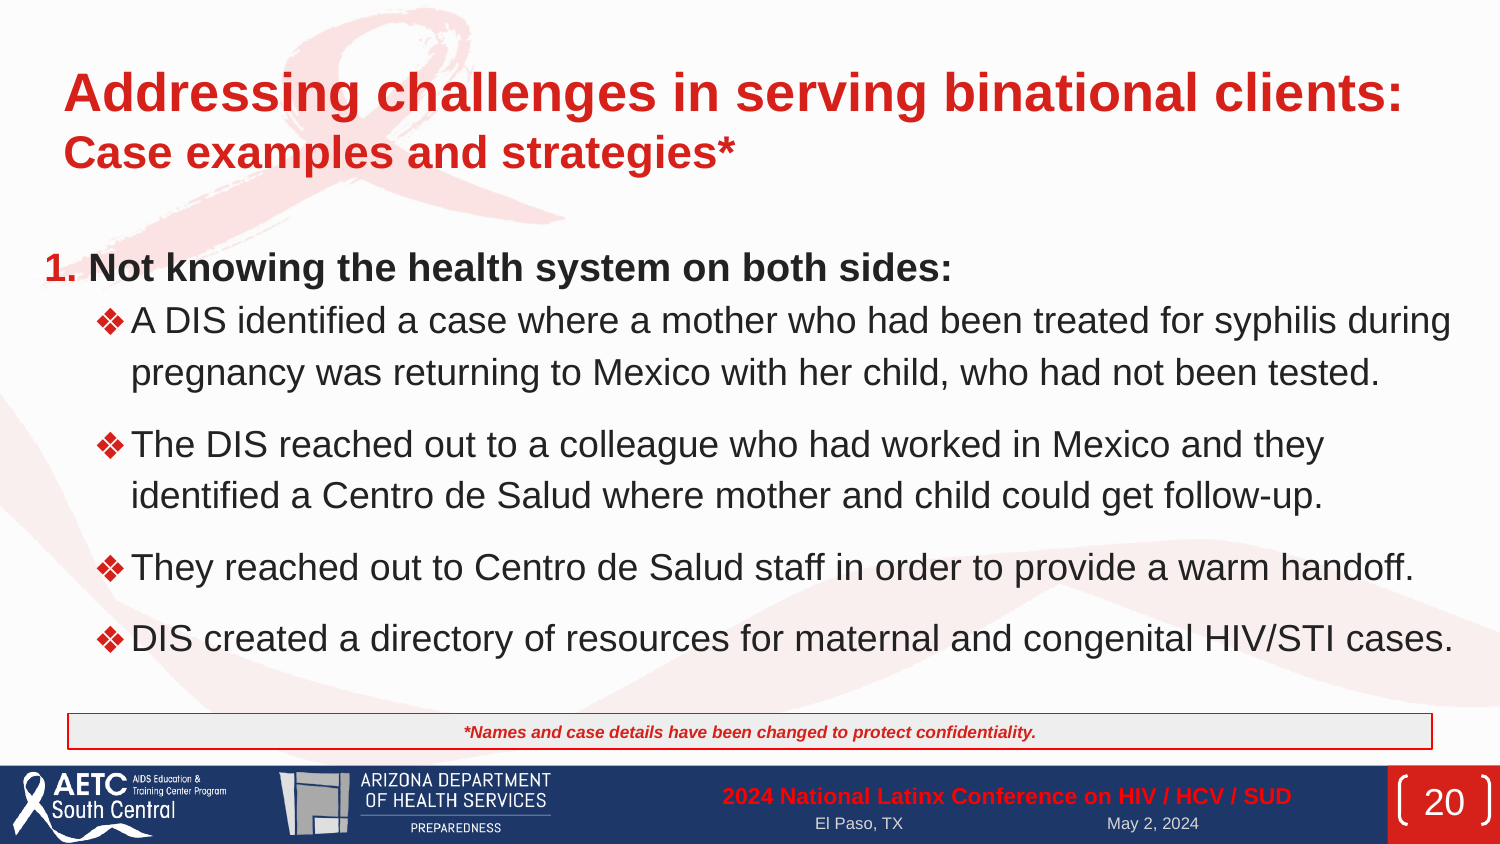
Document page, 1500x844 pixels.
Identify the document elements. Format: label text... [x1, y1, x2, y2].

text_box 2024 National Latinx Conference on HIV / HCV / SUD El Paso, TX May 2, 2024 [635, 760, 1379, 844]
picture [0, 0, 605, 304]
picture [12, 770, 227, 844]
list 1. Not knowing the health system on both sides: A DIS identified a case where a mother who had been treated for syphilis during pregnancy was returning to Mexico with her child, who had not been tested. The DIS reached out to a colleague who had worked in Mexico and they identified a Centro de Salud where mother and child could get follow-up. They reached out to Centro de Salud staff in order to provide a warm handoff. DIS created a directory of resources for maternal and congenital HIV/STI cases. [29, 210, 1490, 701]
title Addressing challenges in serving binational clients: Case examples and strategies* [609, 47, 1452, 188]
list *Names and case details have been changed to protect confidentiality. [67, 713, 1432, 749]
picture [279, 771, 552, 836]
slide_number 20 [1397, 774, 1492, 827]
